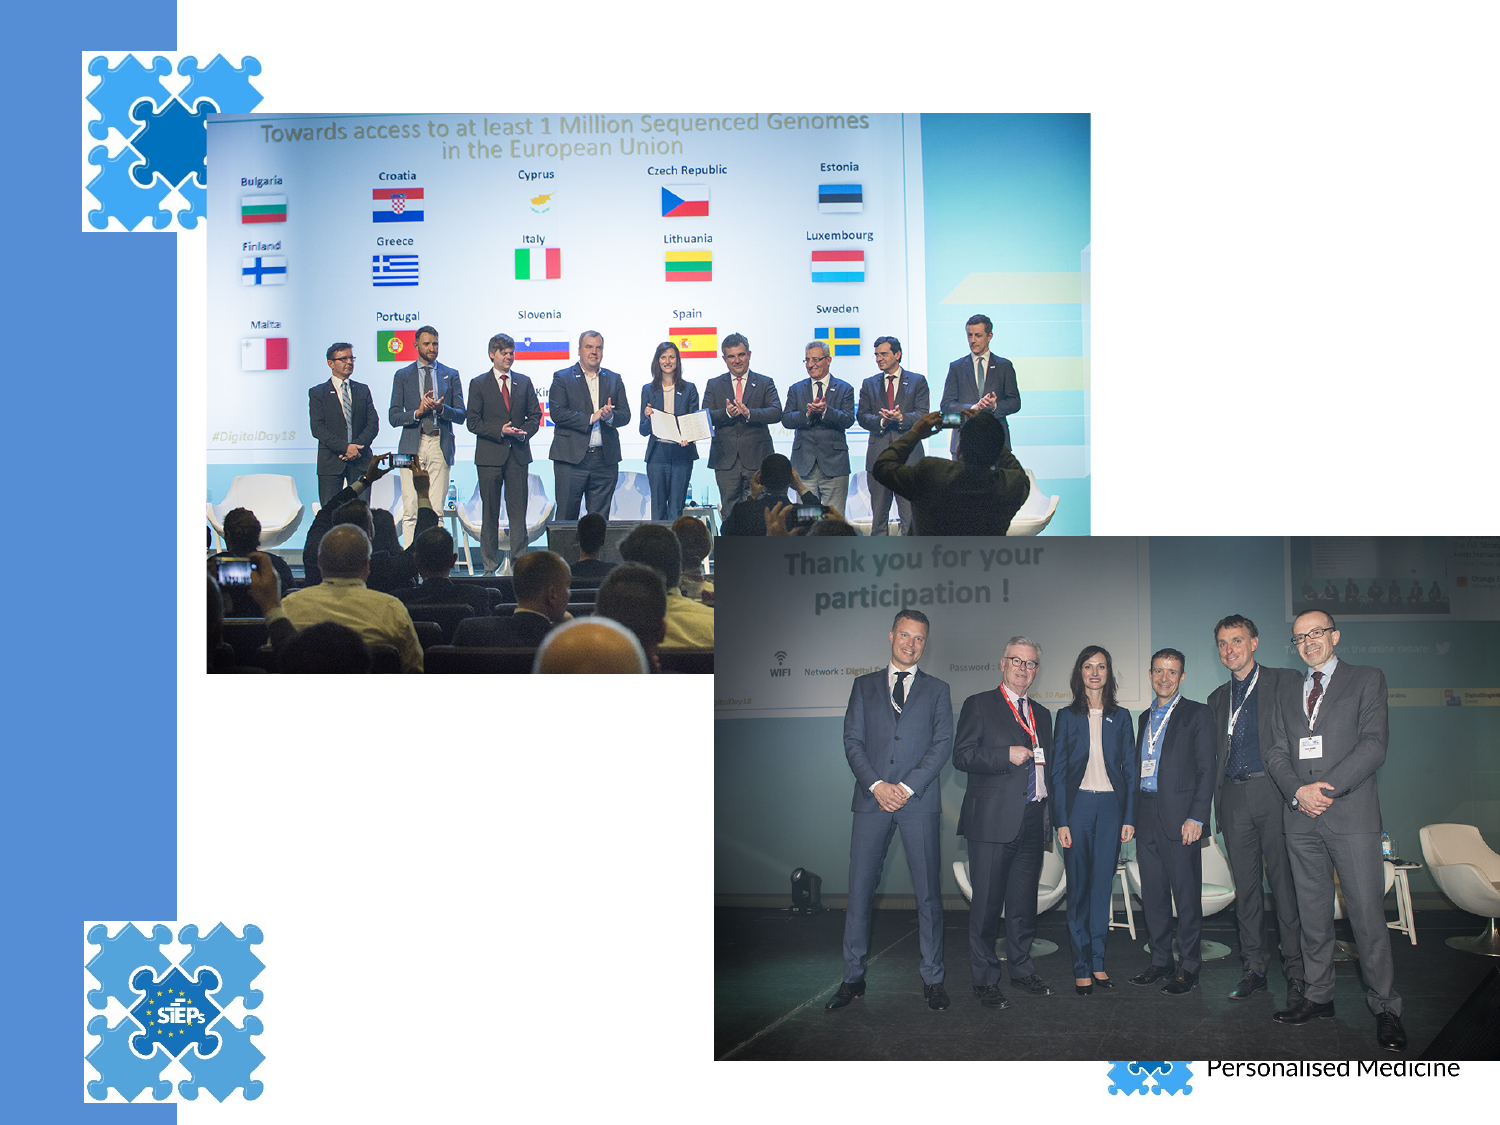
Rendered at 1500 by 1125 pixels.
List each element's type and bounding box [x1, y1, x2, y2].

picture [82, 51, 266, 232]
picture [84, 921, 266, 1103]
list [206, 113, 1091, 674]
picture [714, 536, 1500, 1111]
